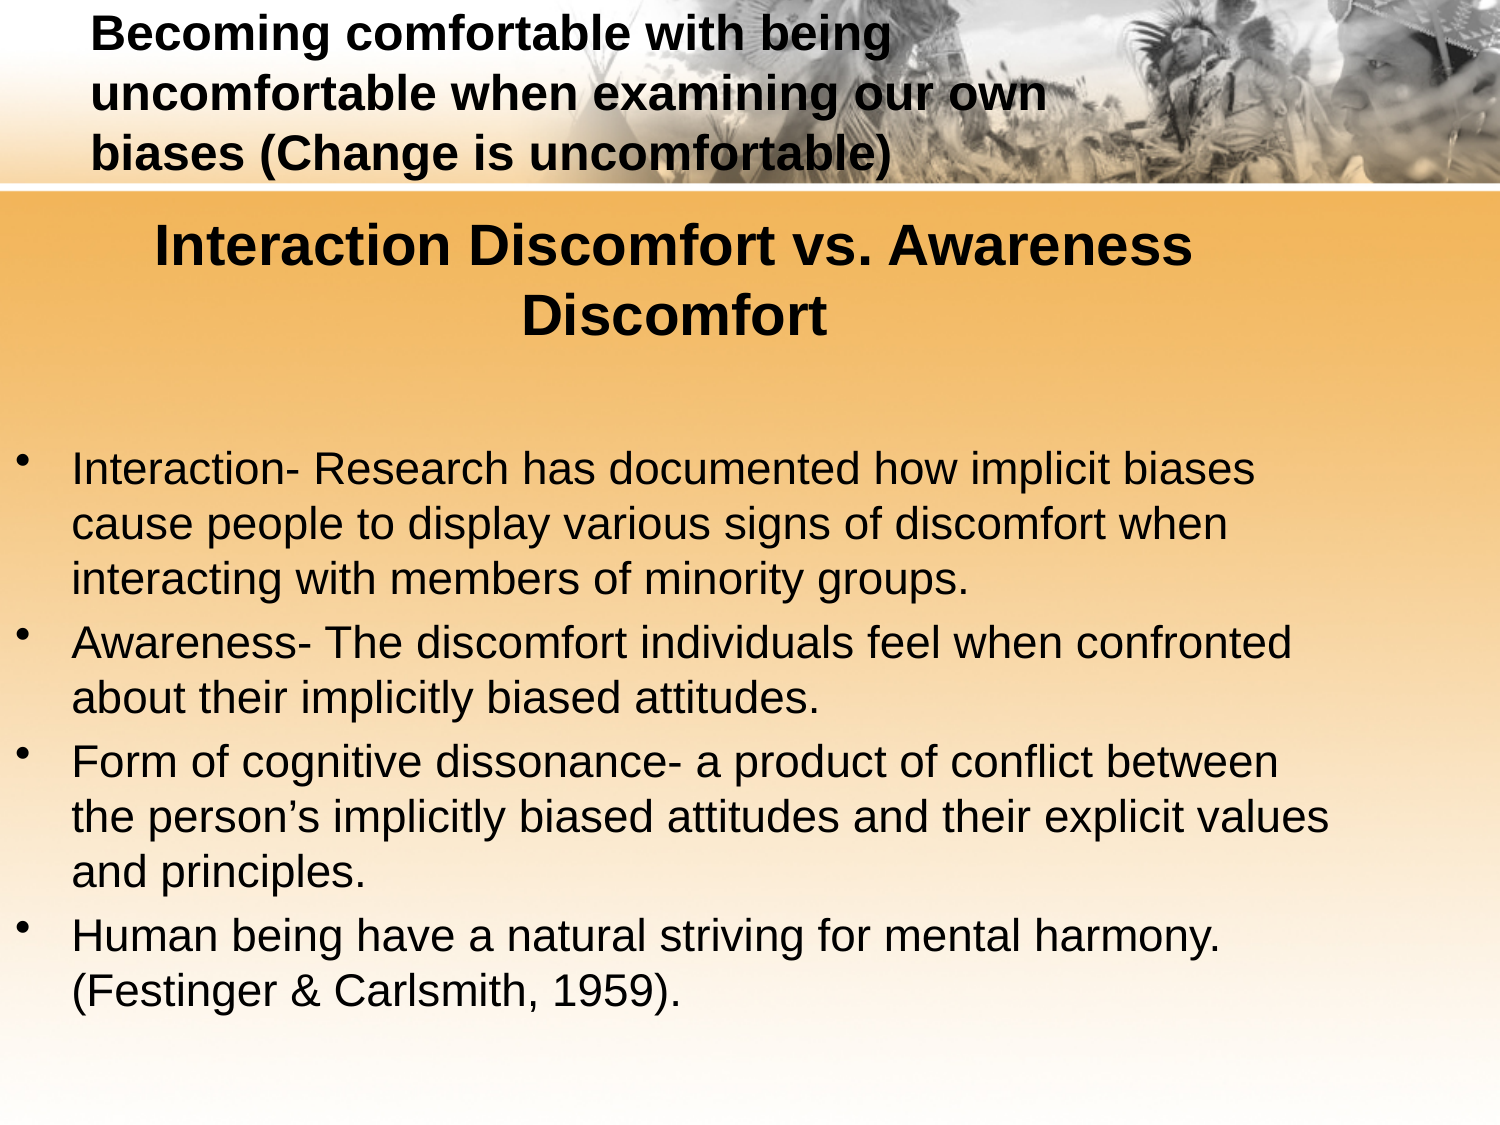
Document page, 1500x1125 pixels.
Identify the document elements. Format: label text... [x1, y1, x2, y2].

list Interaction Discomfort vs. Awareness Discomfort Interaction- Research has documented how implicit biases cause people to display various signs of discomfort when interacting with members of minority groups. Awareness- The discomfort individuals feel when confronted about their implicitly biased attitudes. Form of cognitive dissonance- a product of conflict between the person’s implicitly biased attitudes and their explicit values and principles. Human being have a natural striving for mental harmony. (Festinger & Carlsmith, 1959). [0, 200, 1350, 975]
title Becoming comfortable with being uncomfortable when examining our own biases (Change is uncomfortable) [75, 12, 1188, 188]
picture [0, 0, 1500, 1125]
